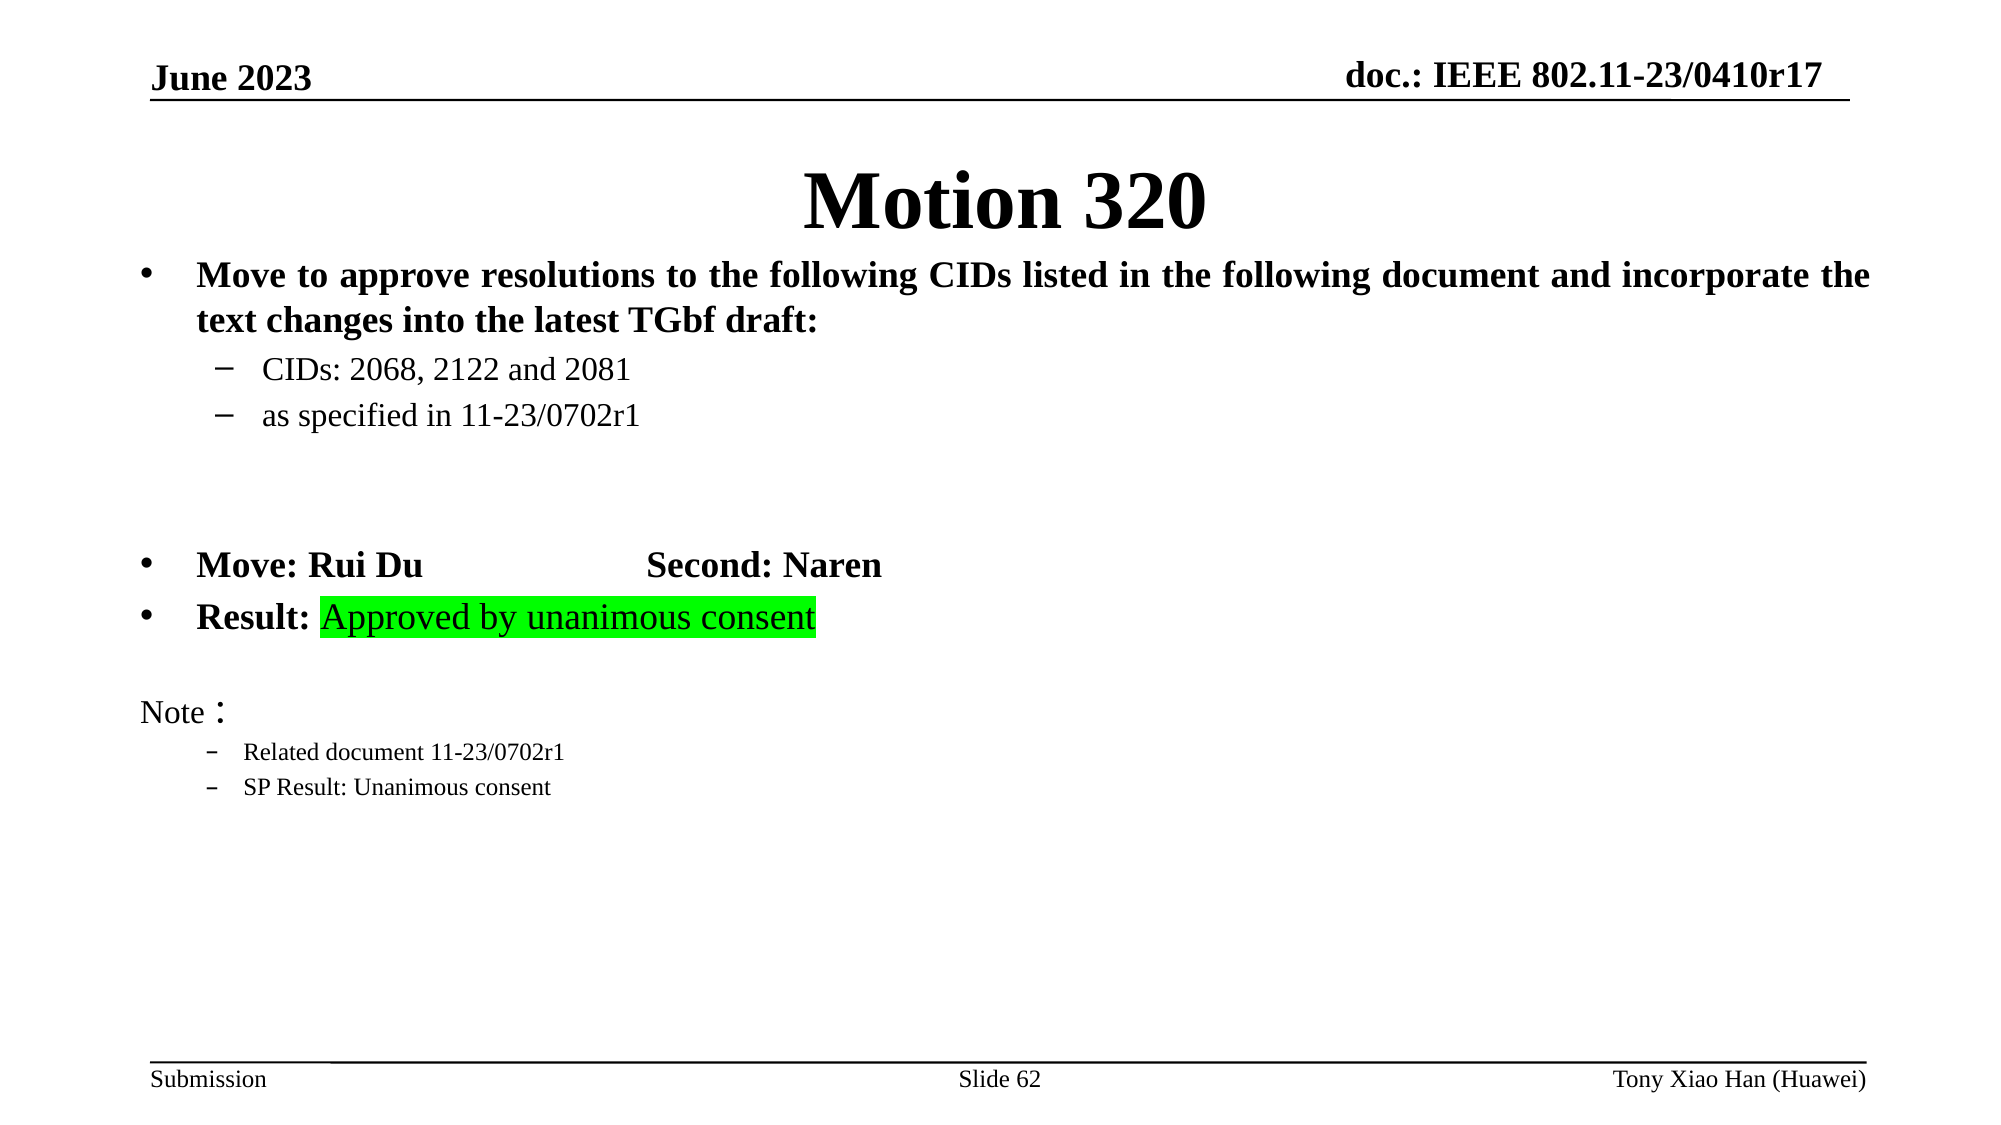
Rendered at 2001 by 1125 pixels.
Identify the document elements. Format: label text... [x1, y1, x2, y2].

text_box Motion 320 [368, 137, 1644, 212]
text_box Move to approve resolutions to the following CIDs listed in the following document and incorporate the text changes into the latest TGbf draft: CIDs: 2068, 2122 and 2081 as specified in 11-23/0702r1 Move: Rui Du Second: Naren Result: Approved by unanimous consent Note： Related document 11-23/0702r1 SP Result: Unanimous consent [125, 212, 1888, 900]
